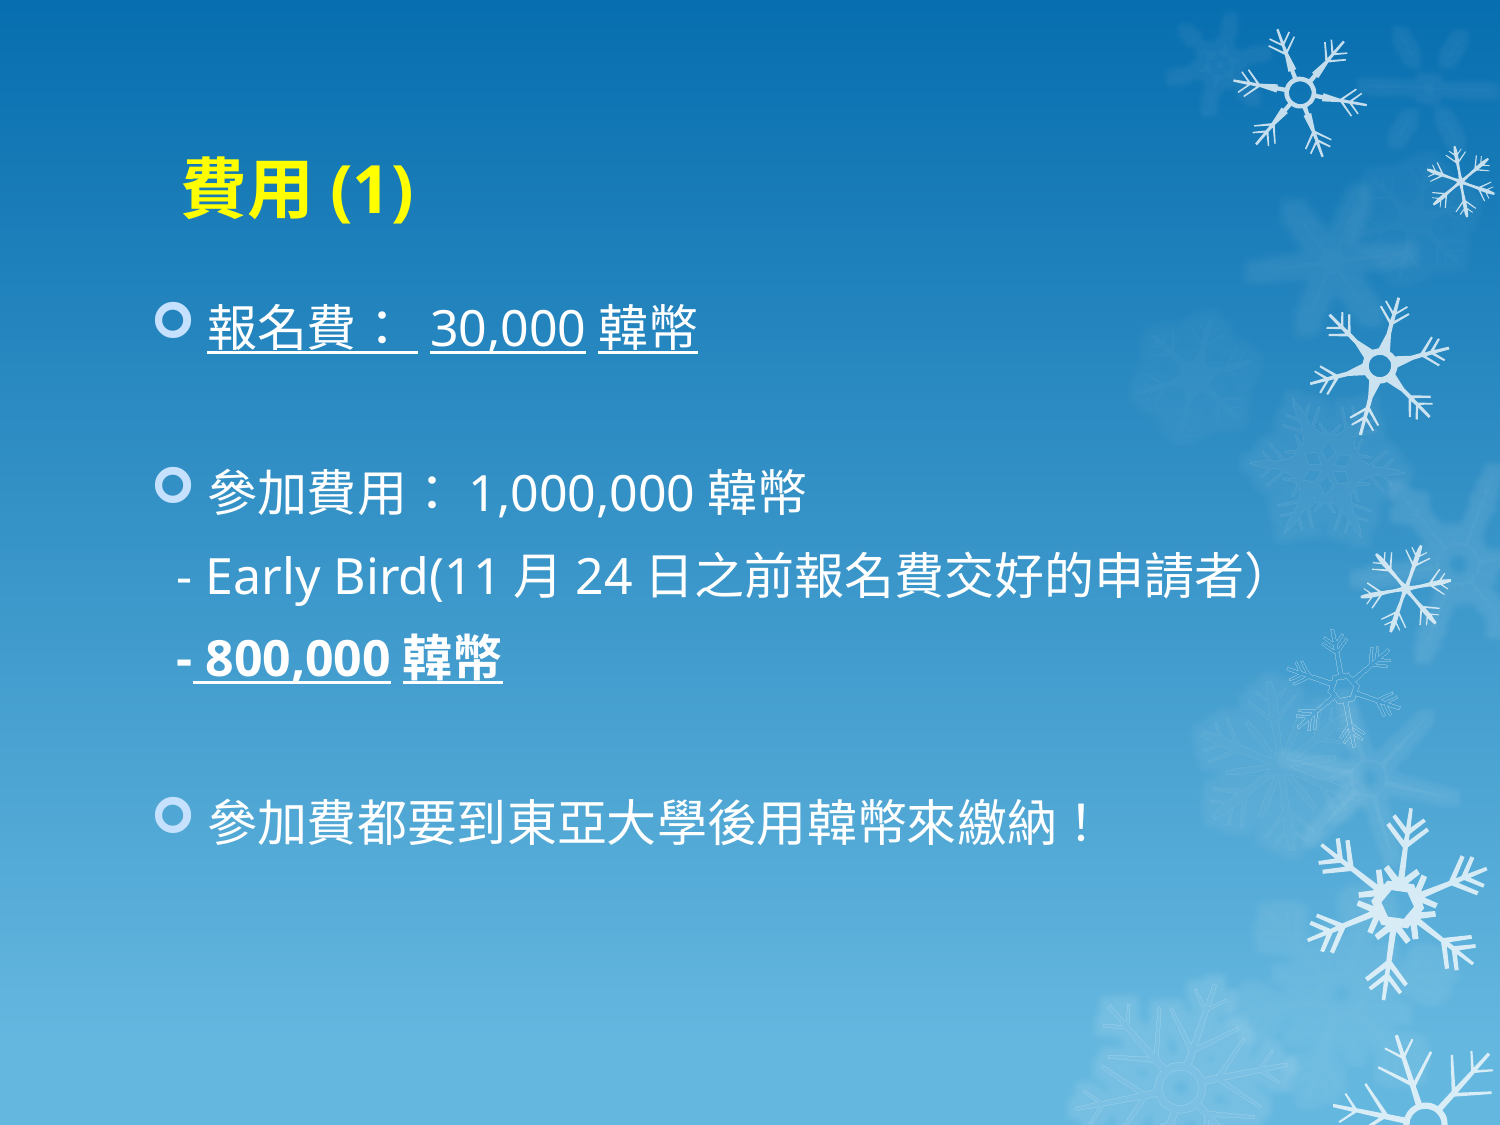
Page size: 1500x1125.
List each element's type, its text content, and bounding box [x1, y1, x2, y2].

list 報名費： 30,000韓幣 參加費用：1,000,000韓幣 - Early Bird(11月24日之前報名費交好的申請者） - 800,000韓幣 參加費都要到東亞大學後用韓幣來繳納！ [135, 290, 1352, 941]
title 費用(1) [165, 110, 1335, 263]
